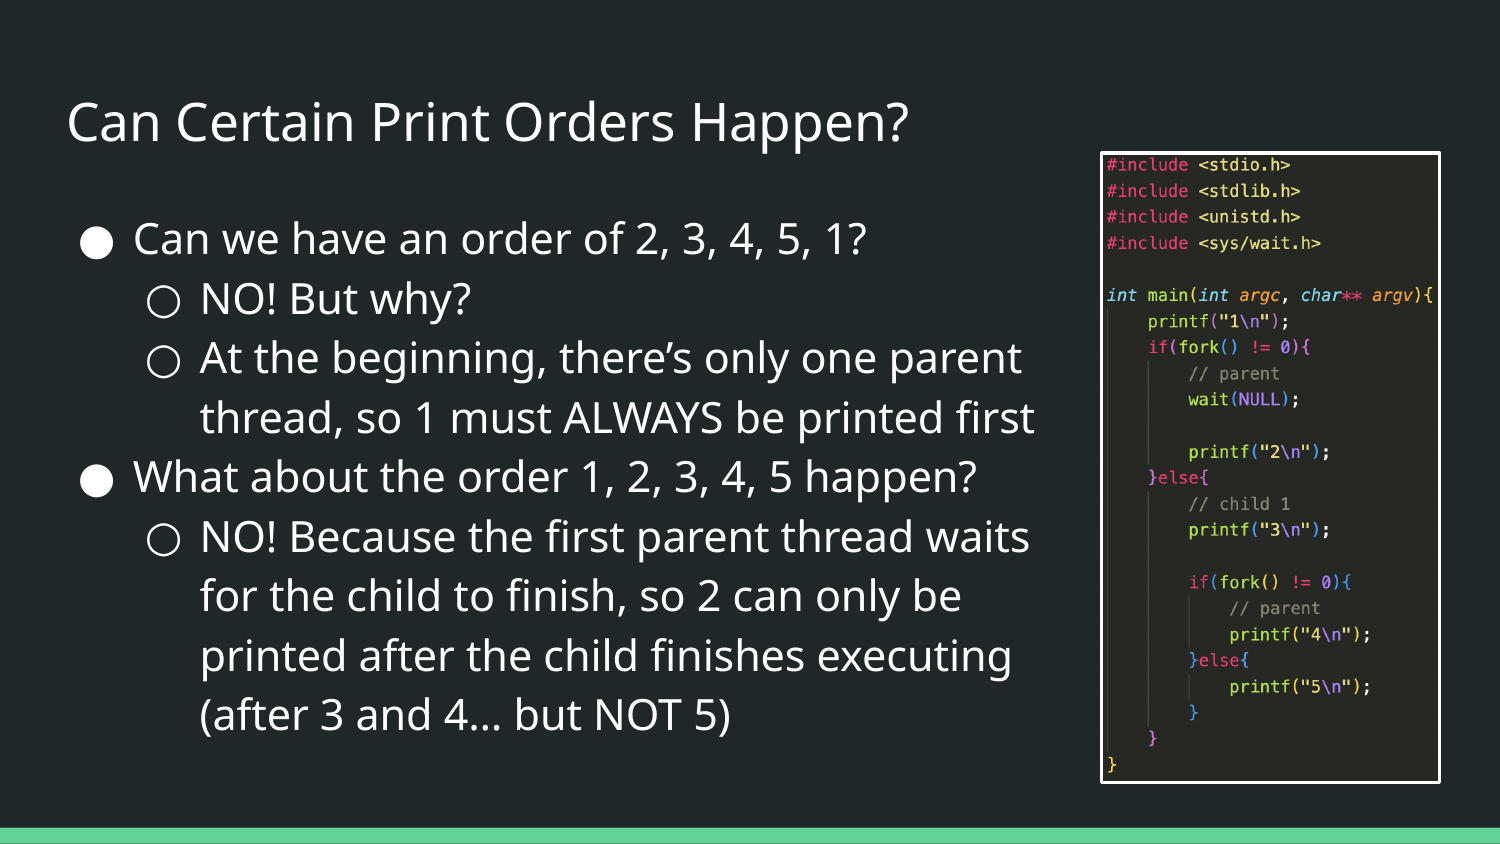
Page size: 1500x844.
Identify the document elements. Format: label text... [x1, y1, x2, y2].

title Can Certain Print Orders Happen? [51, 72, 1449, 167]
list Can we have an order of 2, 3, 4, 5, 1? NO! But why? At the beginning, there’s only one parent thread, so 1 must ALWAYS be printed first What about the order 1, 2, 3, 4, 5 happen? NO! Because the first parent thread waits for the child to finish, so 2 can only be printed after the child finishes executing (after 3 and 4… but NOT 5) [51, 189, 1068, 812]
picture [1103, 154, 1439, 782]
